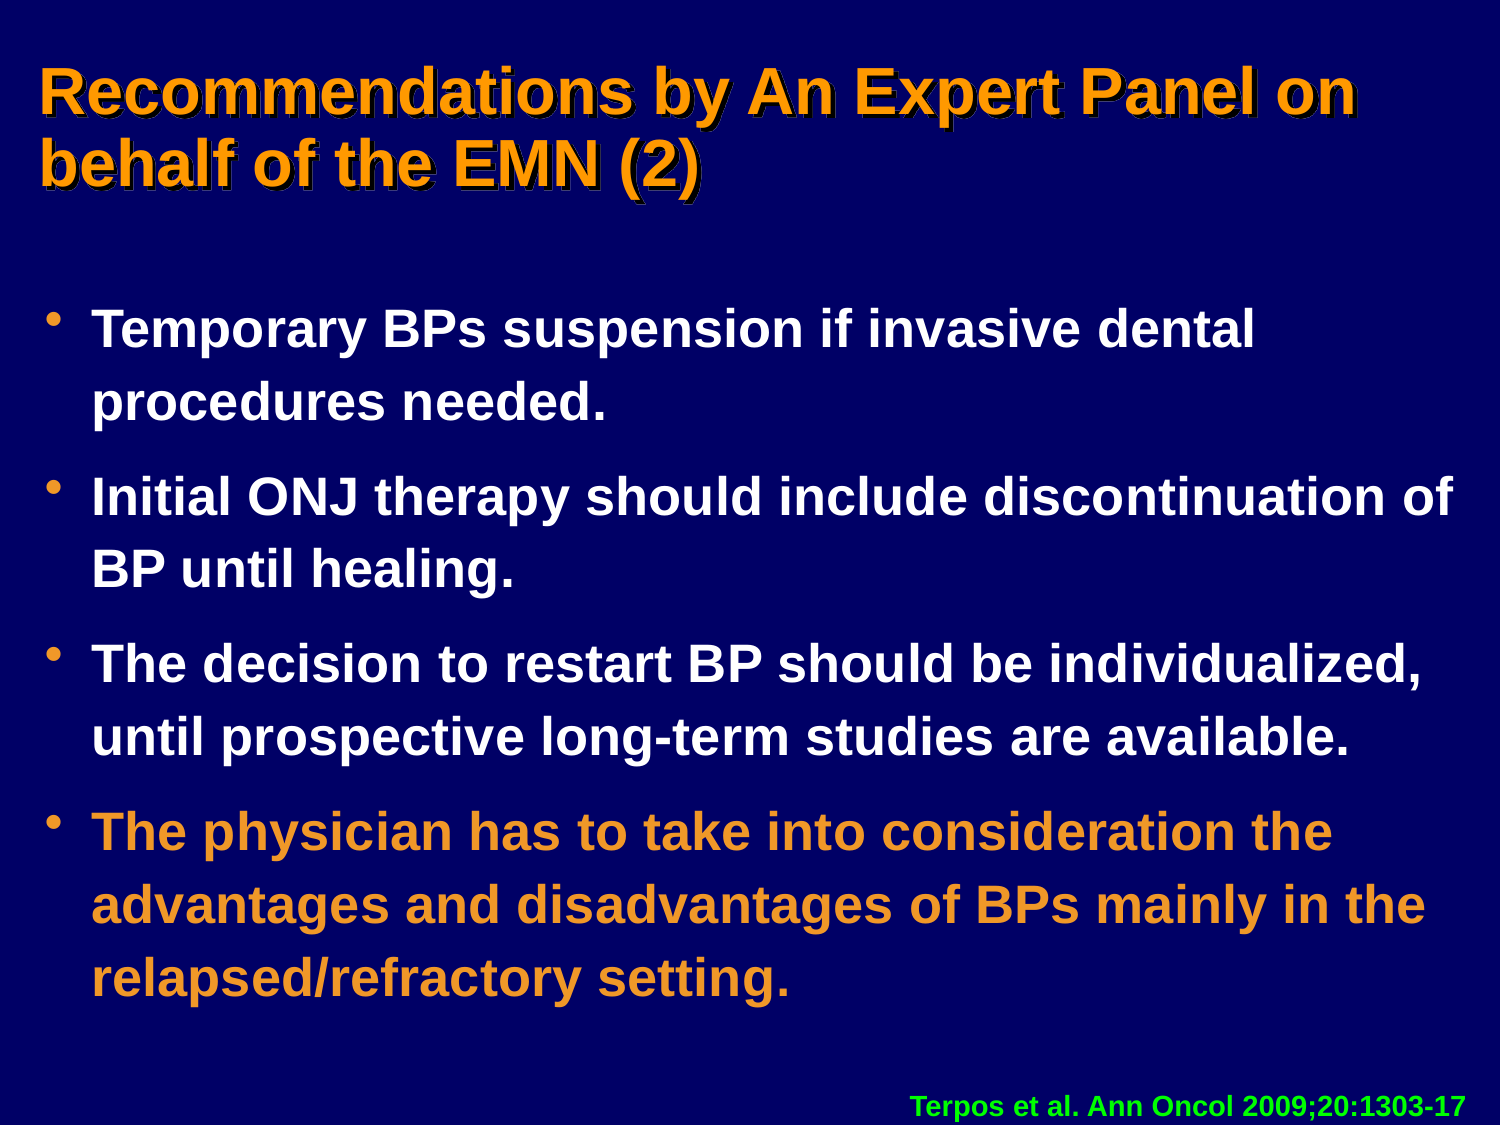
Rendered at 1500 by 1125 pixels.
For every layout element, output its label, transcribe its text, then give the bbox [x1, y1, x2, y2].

title Recommendations by An Expert Panel on behalf of the EMN (2) [23, 81, 1500, 176]
text_box Terpos et al. Ann Oncol 2009;20:1303-17 [894, 1079, 1500, 1125]
list Temporary BPs suspension if invasive dental procedures needed. Initial ONJ therapy should include discontinuation of BP until healing. The decision to restart BP should be individualized, until prospective long-term studies are available. The physician has to take into consideration the advantages and disadvantages of BPs mainly in the relapsed/refractory setting. [0, 278, 1500, 1032]
